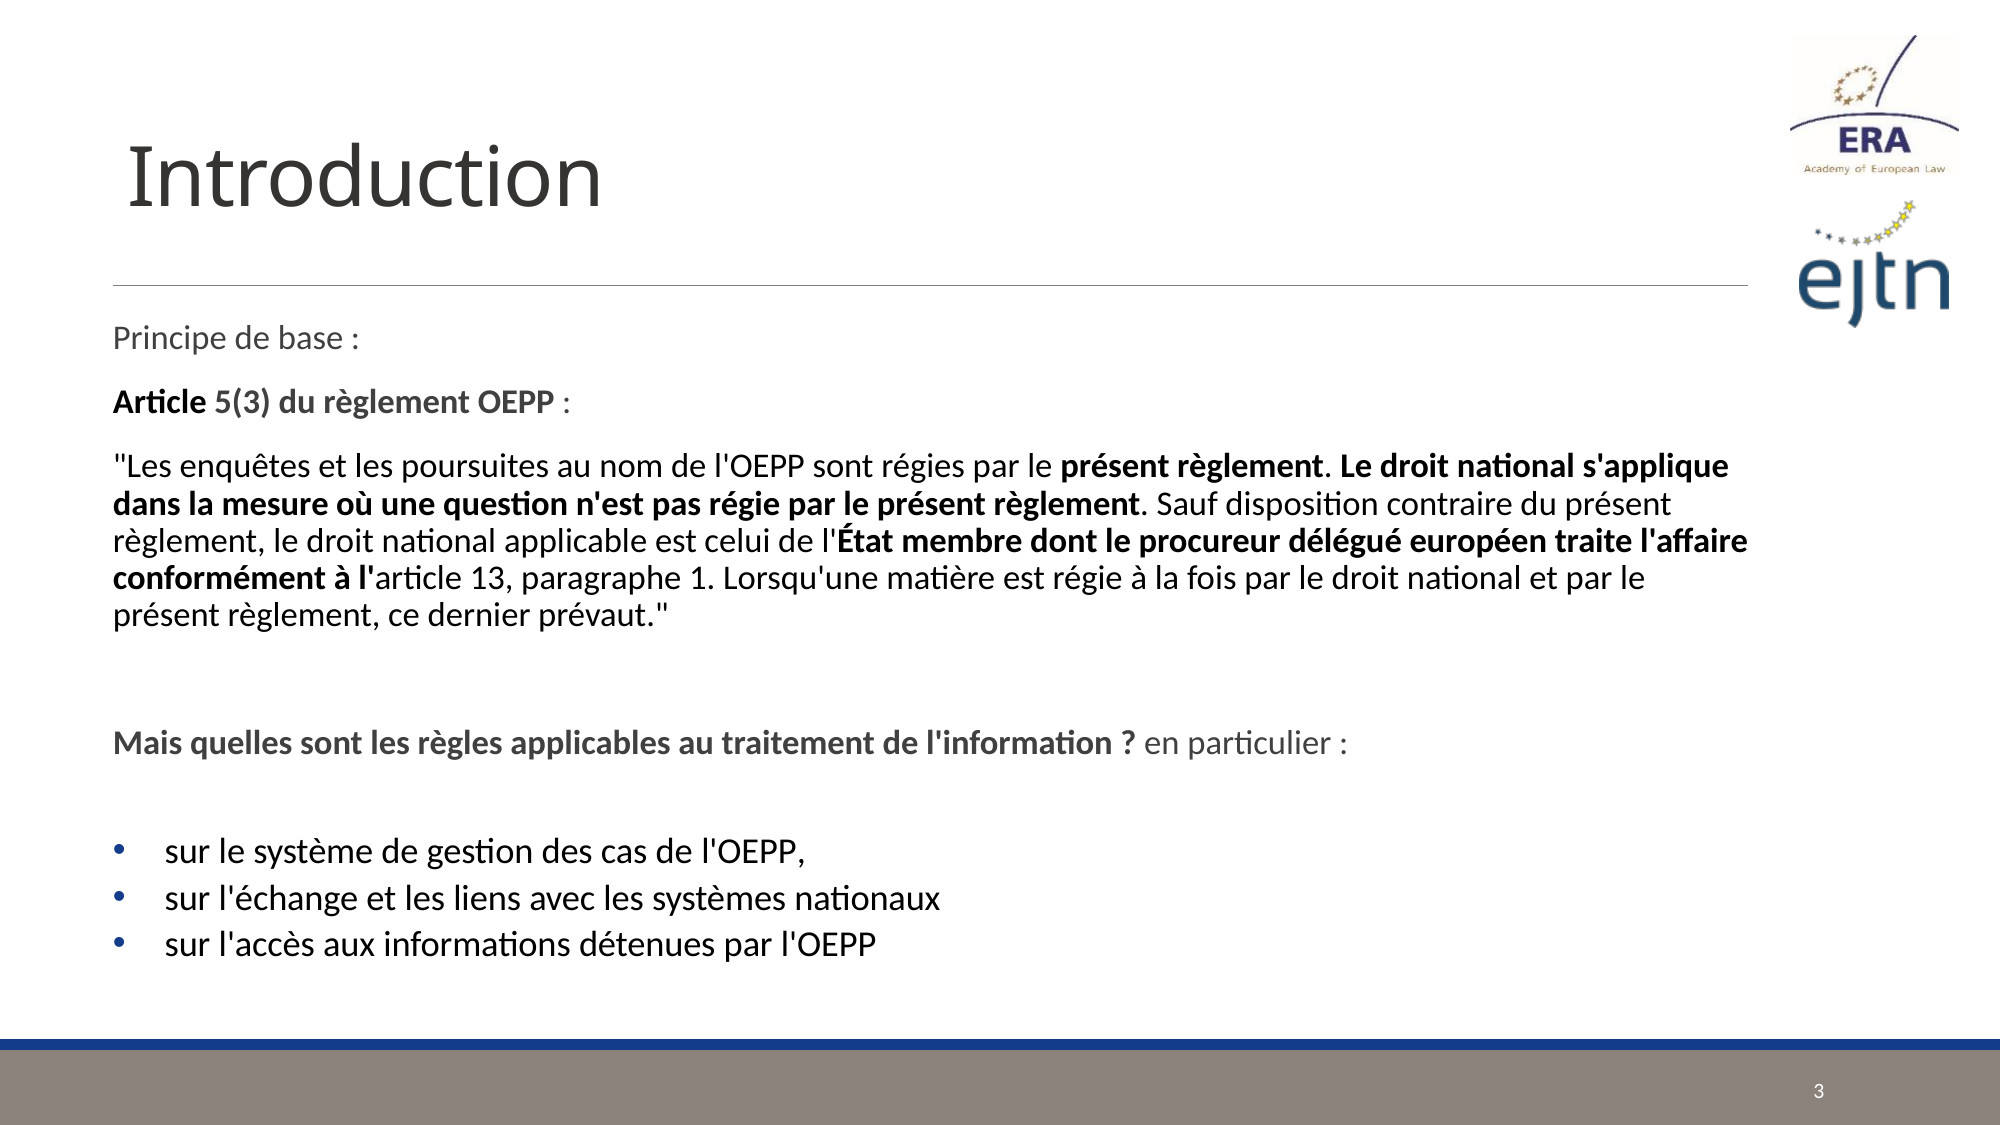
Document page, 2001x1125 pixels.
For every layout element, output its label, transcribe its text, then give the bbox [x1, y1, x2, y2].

list Principe de base : Article 5(3) du règlement OEPP : "Les enquêtes et les poursuites au nom de l'OEPP sont régies par le présent règlement. Le droit national s'applique dans la mesure où une question n'est pas régie par le présent règlement. Sauf disposition contraire du présent règlement, le droit national applicable est celui de l'État membre dont le procureur délégué européen traite l'affaire conformément à l'article 13, paragraphe 1. Lorsqu'une matière est régie à la fois par le droit national et par le présent règlement, ce dernier prévaut." Mais quelles sont les règles applicables au traitement de l'information ? en particulier : sur le système de gestion des cas de l'OEPP, sur l'échange et les liens avec les systèmes nationaux sur l'accès aux informations détenues par l'OEPP [112, 312, 1748, 1013]
title Introduction [112, 93, 1748, 231]
picture [1799, 199, 1949, 328]
slide_number 3 [1624, 1059, 1840, 1120]
picture [1790, 35, 1959, 175]
